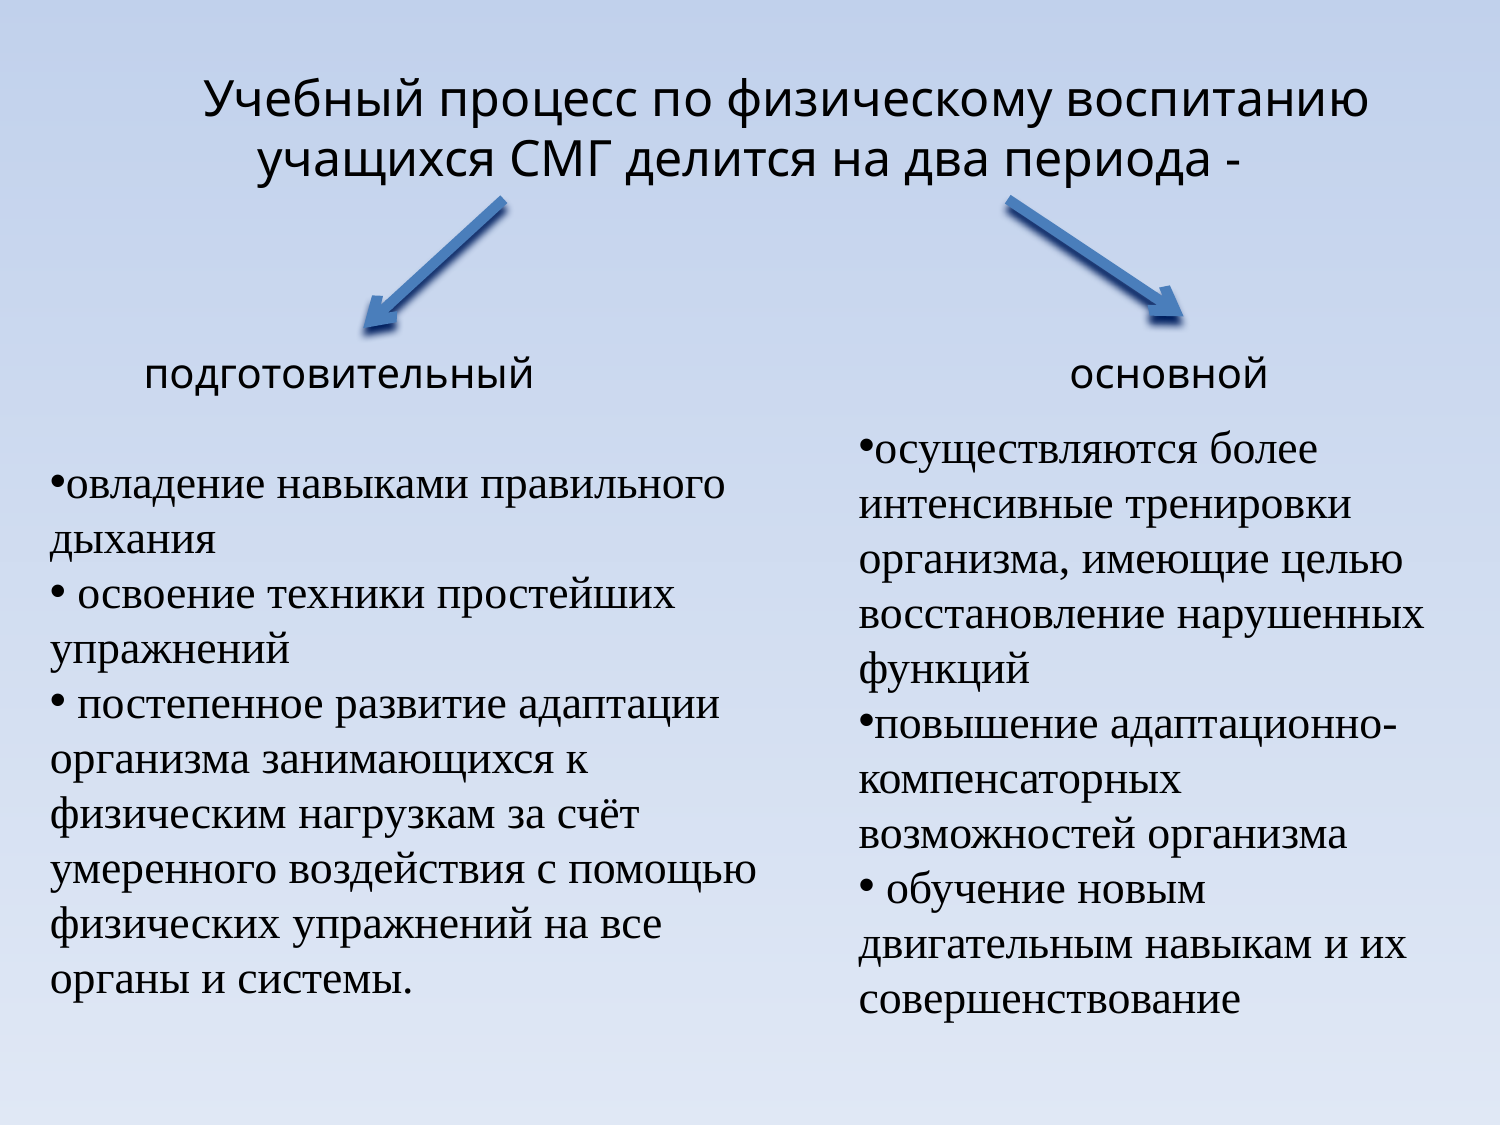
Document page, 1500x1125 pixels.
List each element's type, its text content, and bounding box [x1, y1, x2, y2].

text_box подготовительный [128, 339, 621, 405]
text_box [363, 198, 505, 329]
text_box основной [1054, 339, 1383, 405]
text_box осуществляются более интенсивные тренировки организма, имеющие целью восстановление нарушенных функций повышение адаптационно-компенсаторных возможностей организма обучение новым двигательным навыкам и их совершенствование [843, 410, 1442, 1030]
text_box овладение навыками правильного дыхания освоение техники простейших упражнений постепенное развитие адаптации организма занимающихся к физическим нагрузкам за счёт умеренного воздействия с помощью физических упражнений на все органы и системы. [35, 445, 774, 1010]
text_box Учебный процесс по физическому воспитанию учащихся СМГ делится на два периода - [0, 59, 1500, 195]
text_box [1007, 198, 1184, 317]
